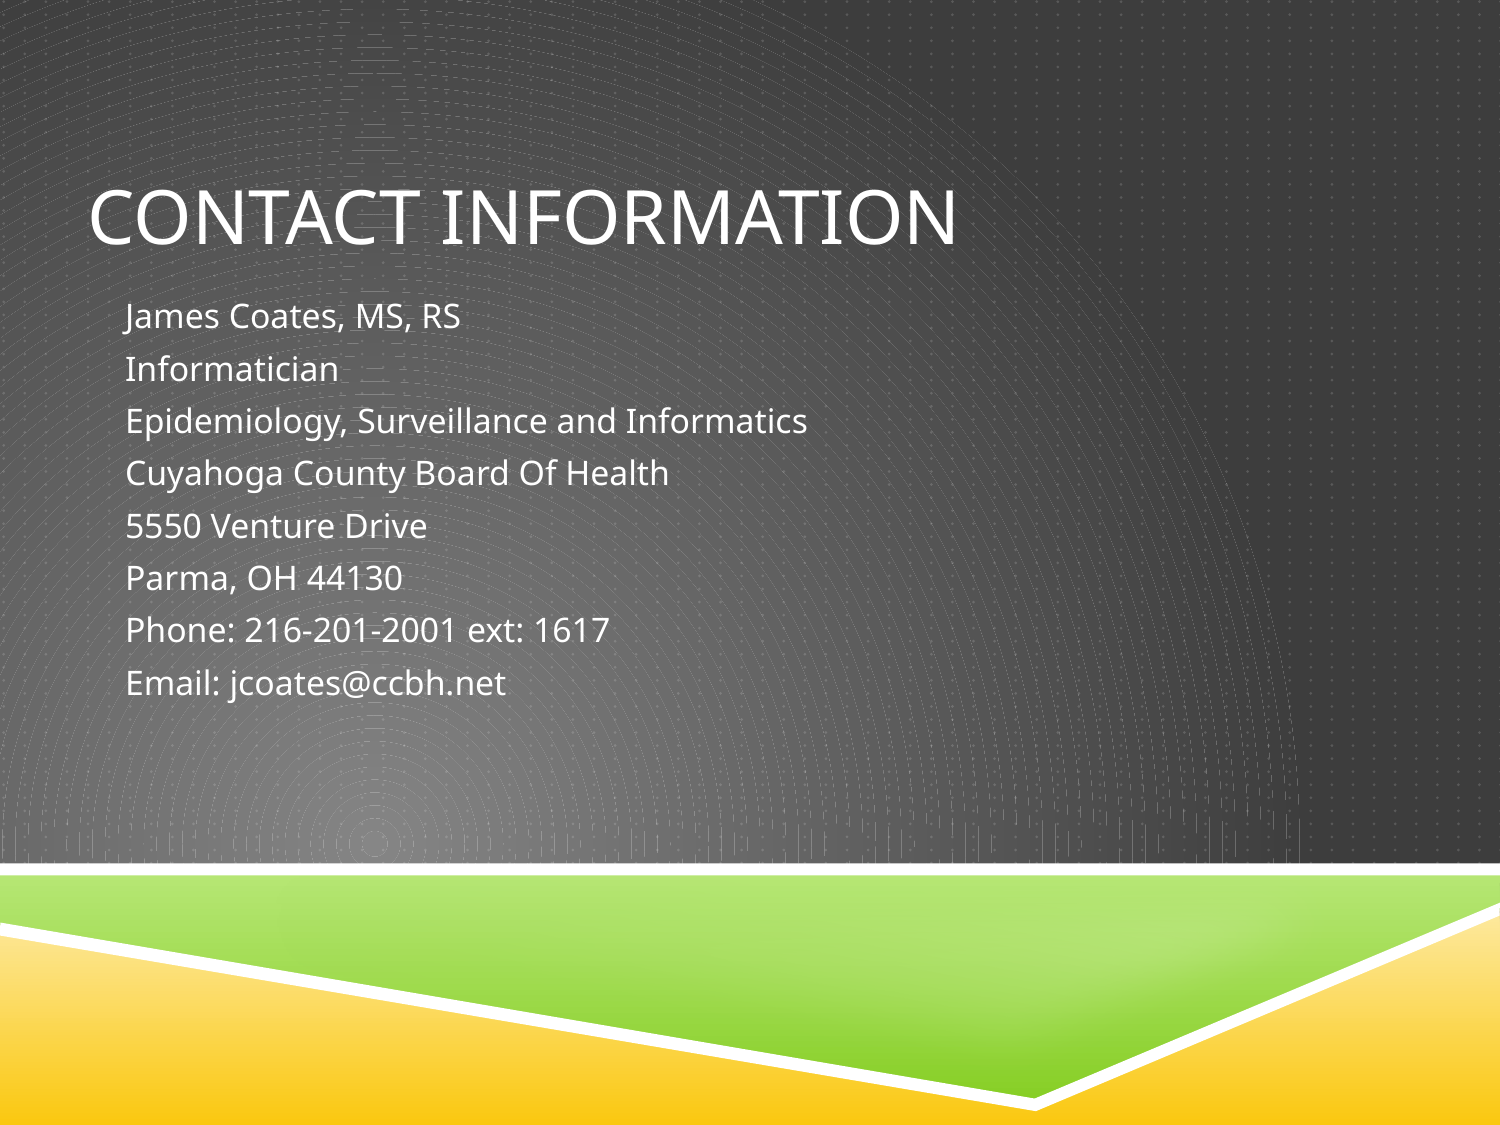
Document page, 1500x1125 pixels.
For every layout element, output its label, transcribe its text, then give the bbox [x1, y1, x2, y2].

title Contact Information [87, 25, 1363, 268]
subtitle James Coates, MS, RS Informatician Epidemiology, Surveillance and Informatics Cuyahoga County Board Of Health 5550 Venture Drive Parma, OH 44130 Phone: 216-201-2001 ext: 1617 Email: jcoates@ccbh.net [125, 287, 1175, 713]
